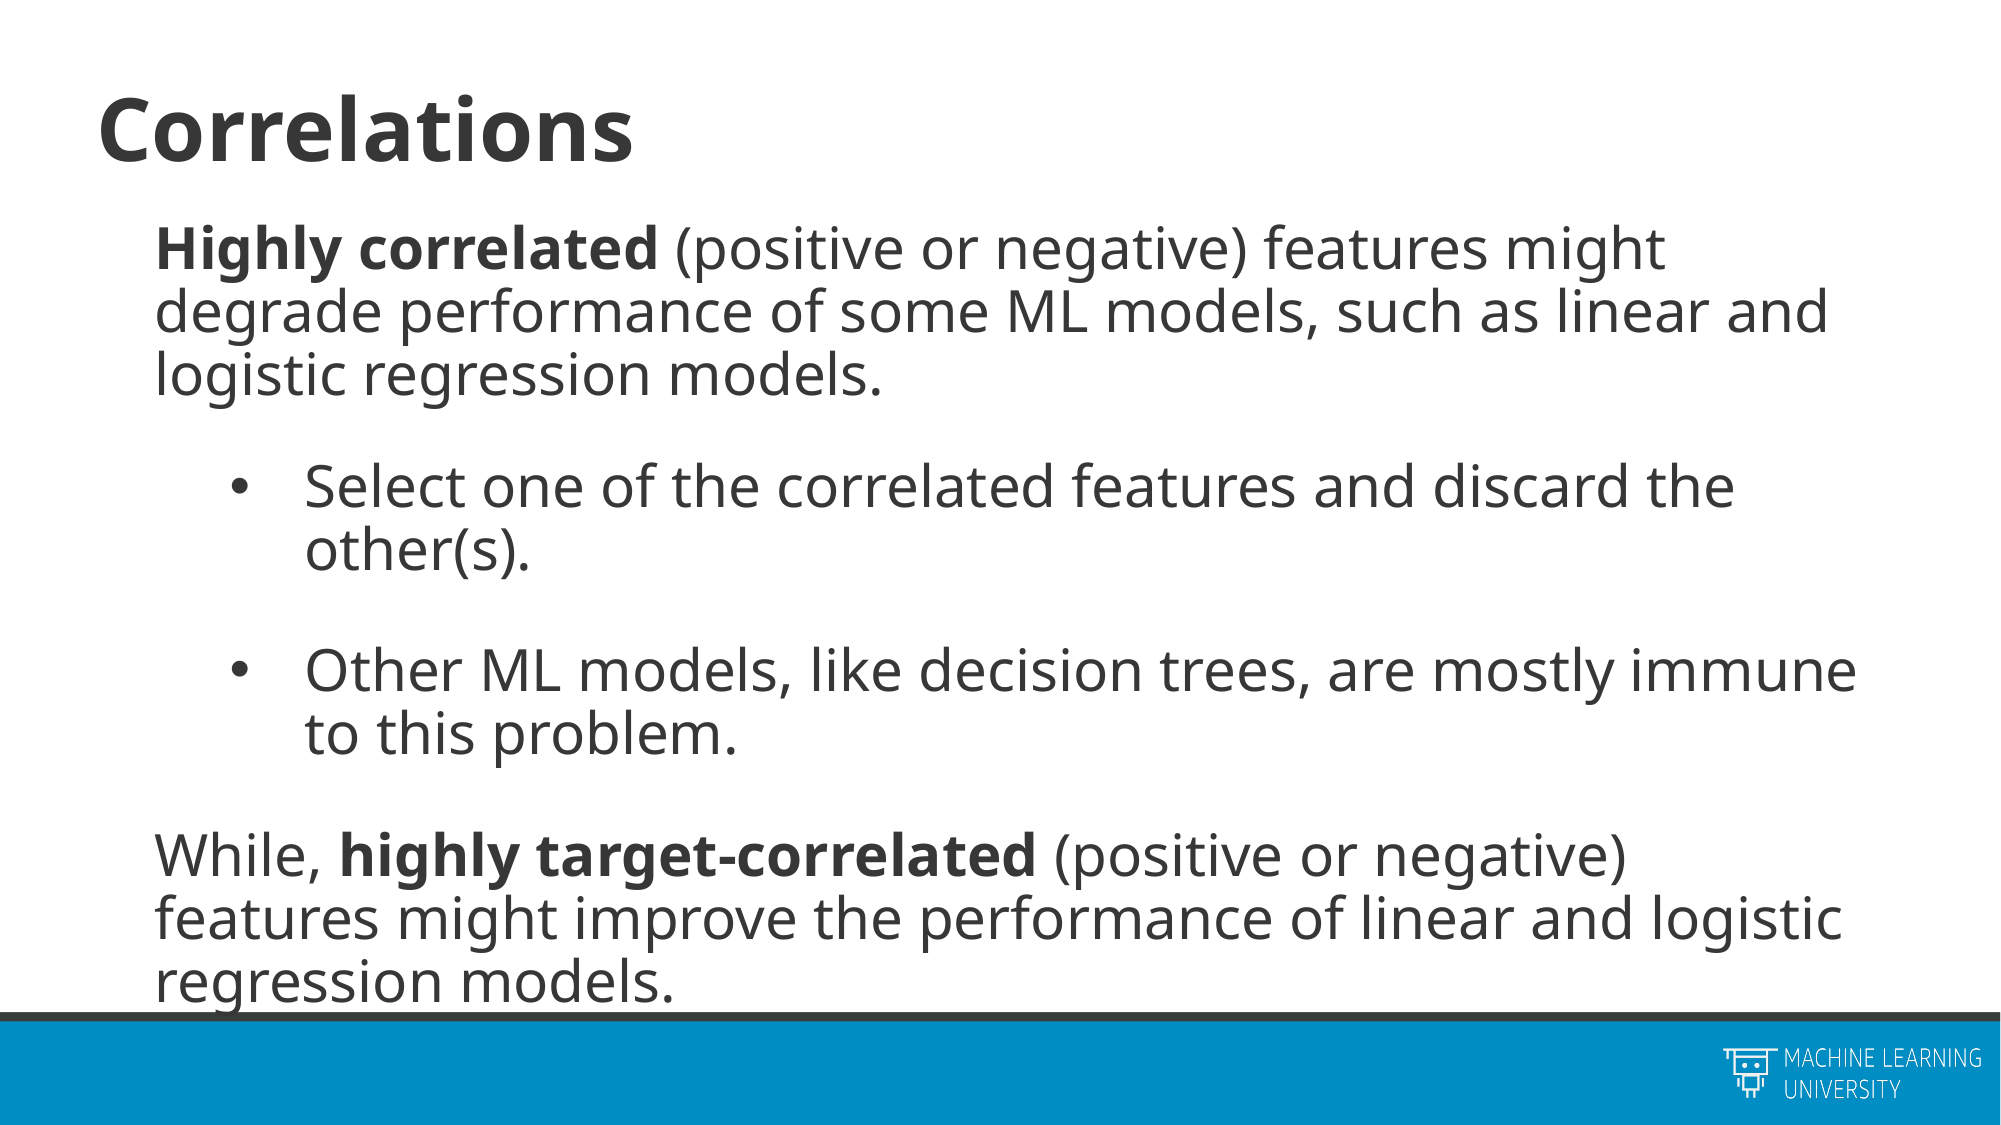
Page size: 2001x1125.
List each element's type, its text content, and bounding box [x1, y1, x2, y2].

picture [1724, 1049, 1777, 1097]
title Correlations [81, 78, 1807, 242]
list Highly correlated (positive or negative) features might degrade performance of some ML models, such as linear and logistic regression models. Select one of the correlated features and discard the other(s). Other ML models, like decision trees, are mostly immune to this problem. While, highly target-correlated (positive or negative) features might improve the performance of linear and logistic regression models. [139, 211, 1883, 990]
